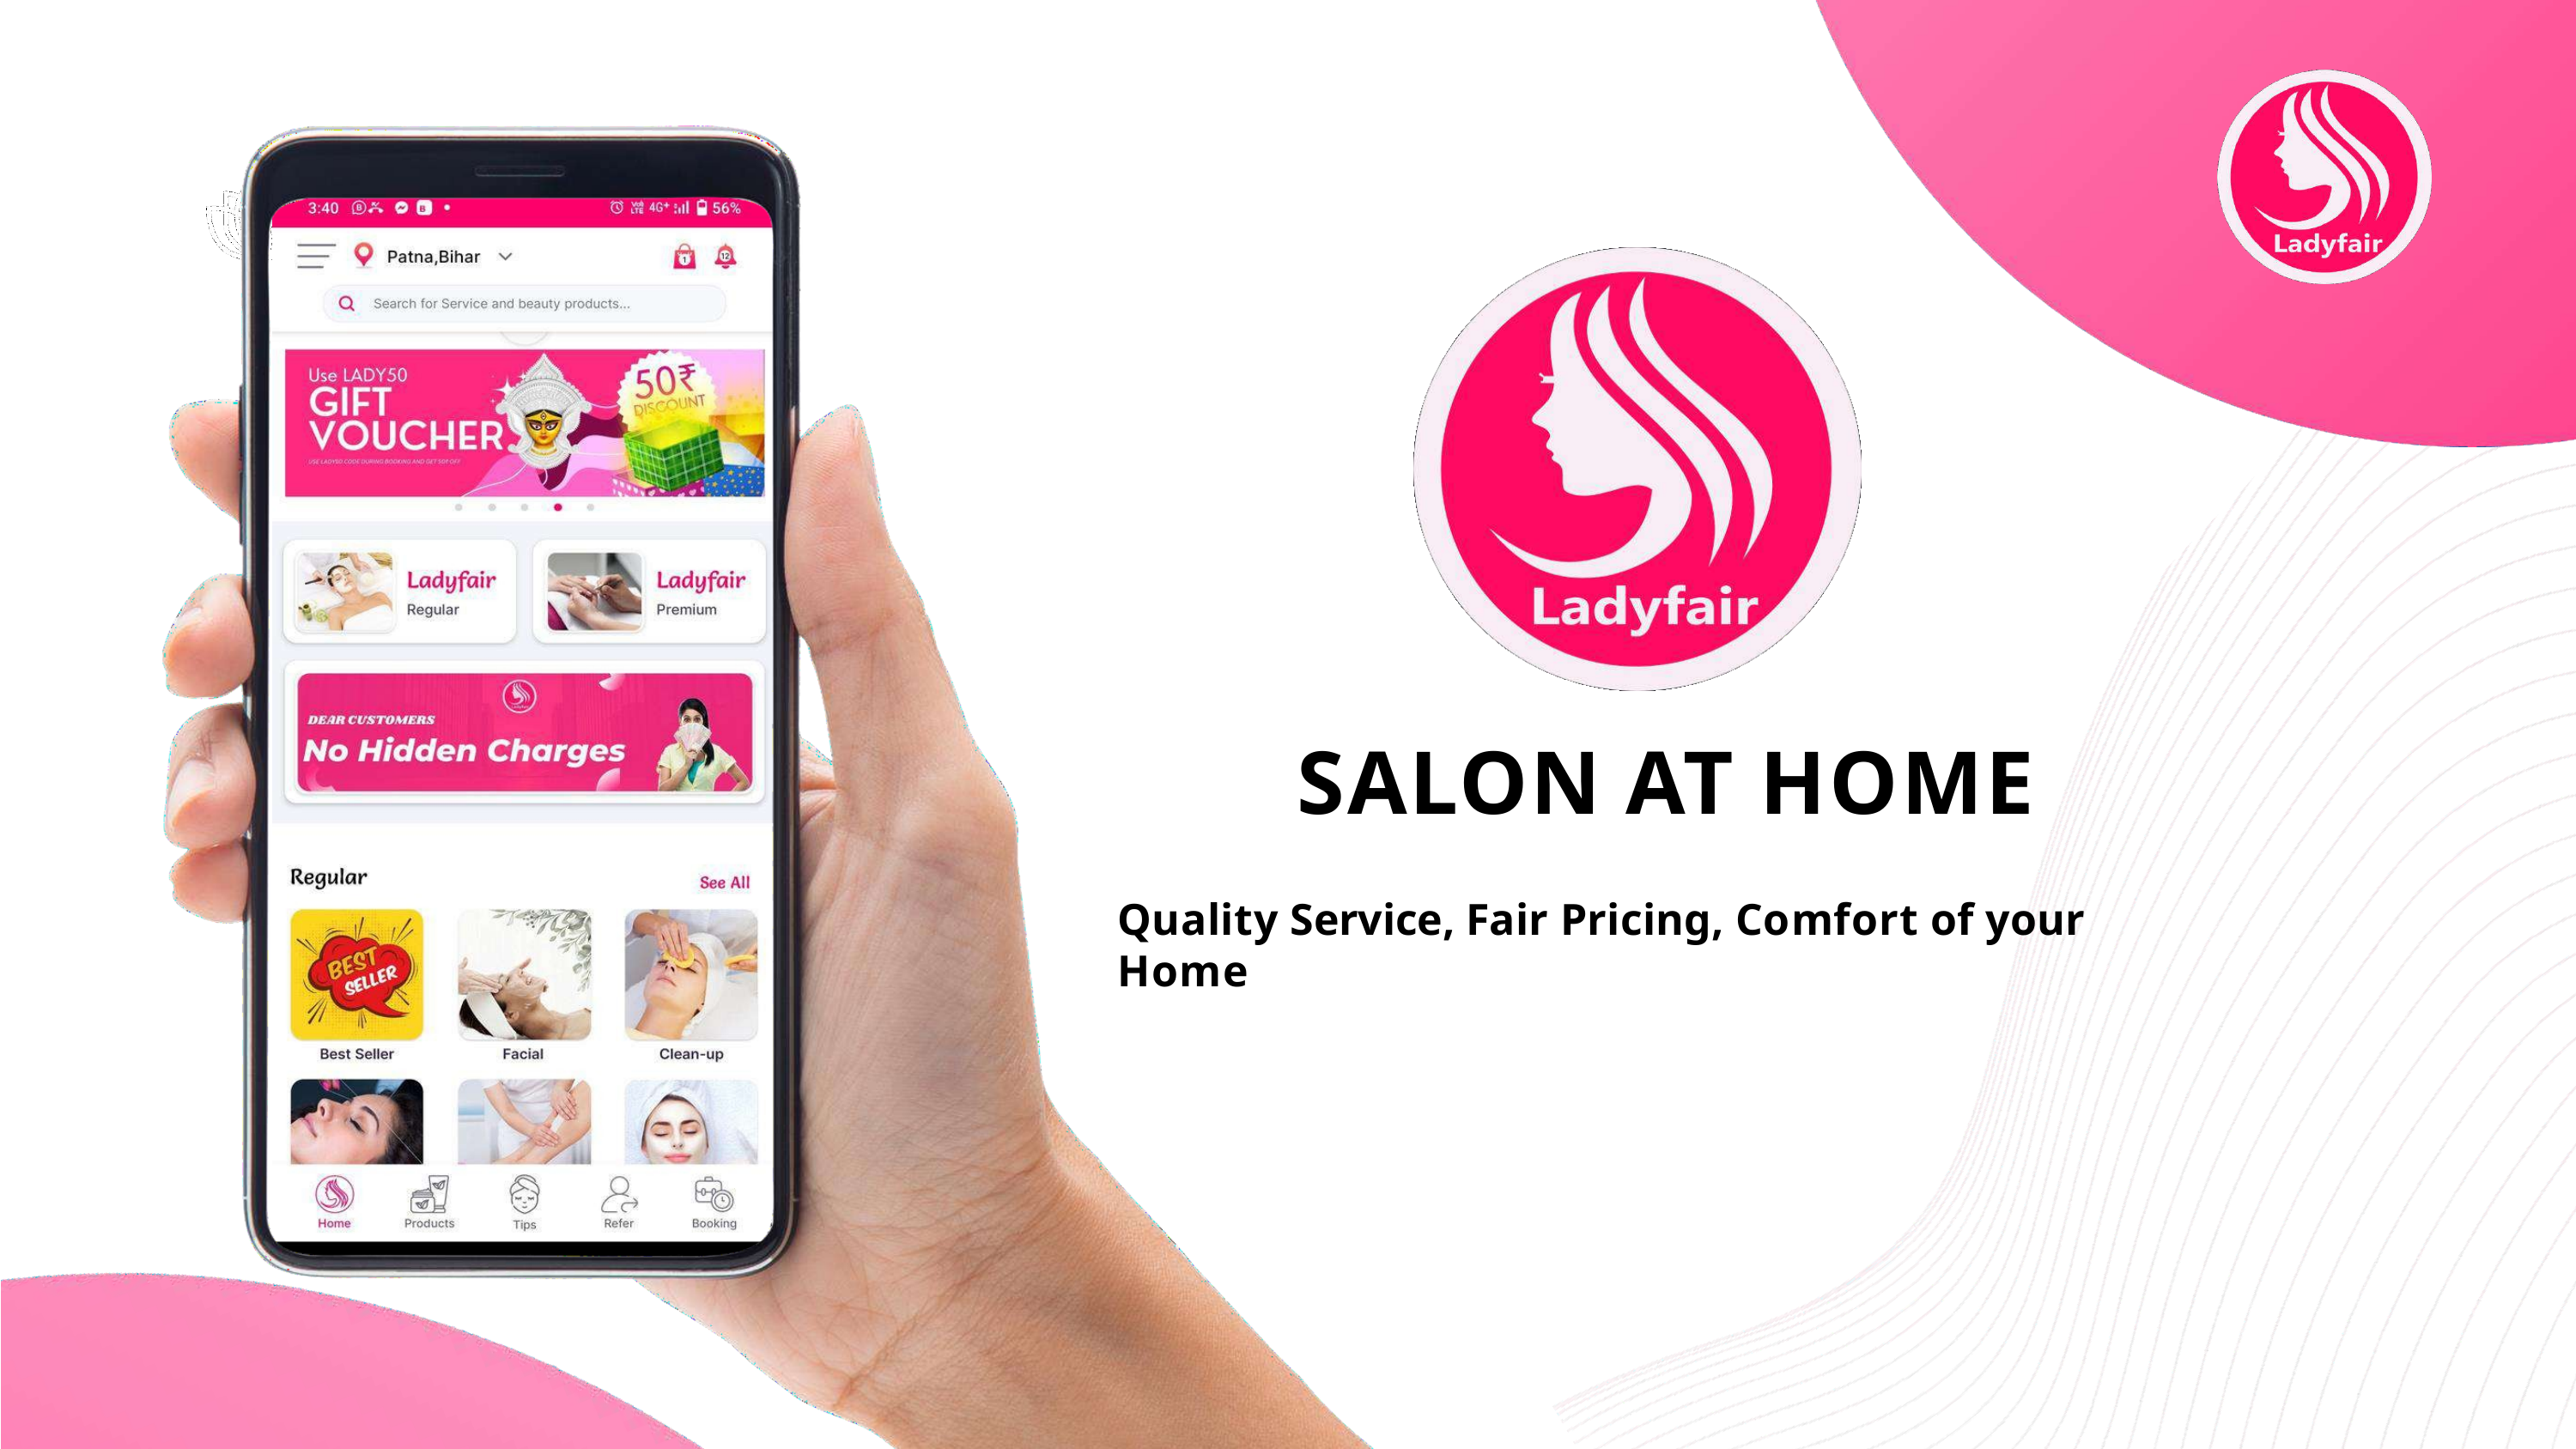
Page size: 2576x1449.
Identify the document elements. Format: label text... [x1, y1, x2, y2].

picture [1471, 0, 2576, 1449]
text_box Quality Service, Fair Pricing, Comfort of your Home [1475, 891, 2226, 997]
text_box SALON AT HOME [1475, 725, 2046, 832]
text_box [0, 125, 1471, 1449]
